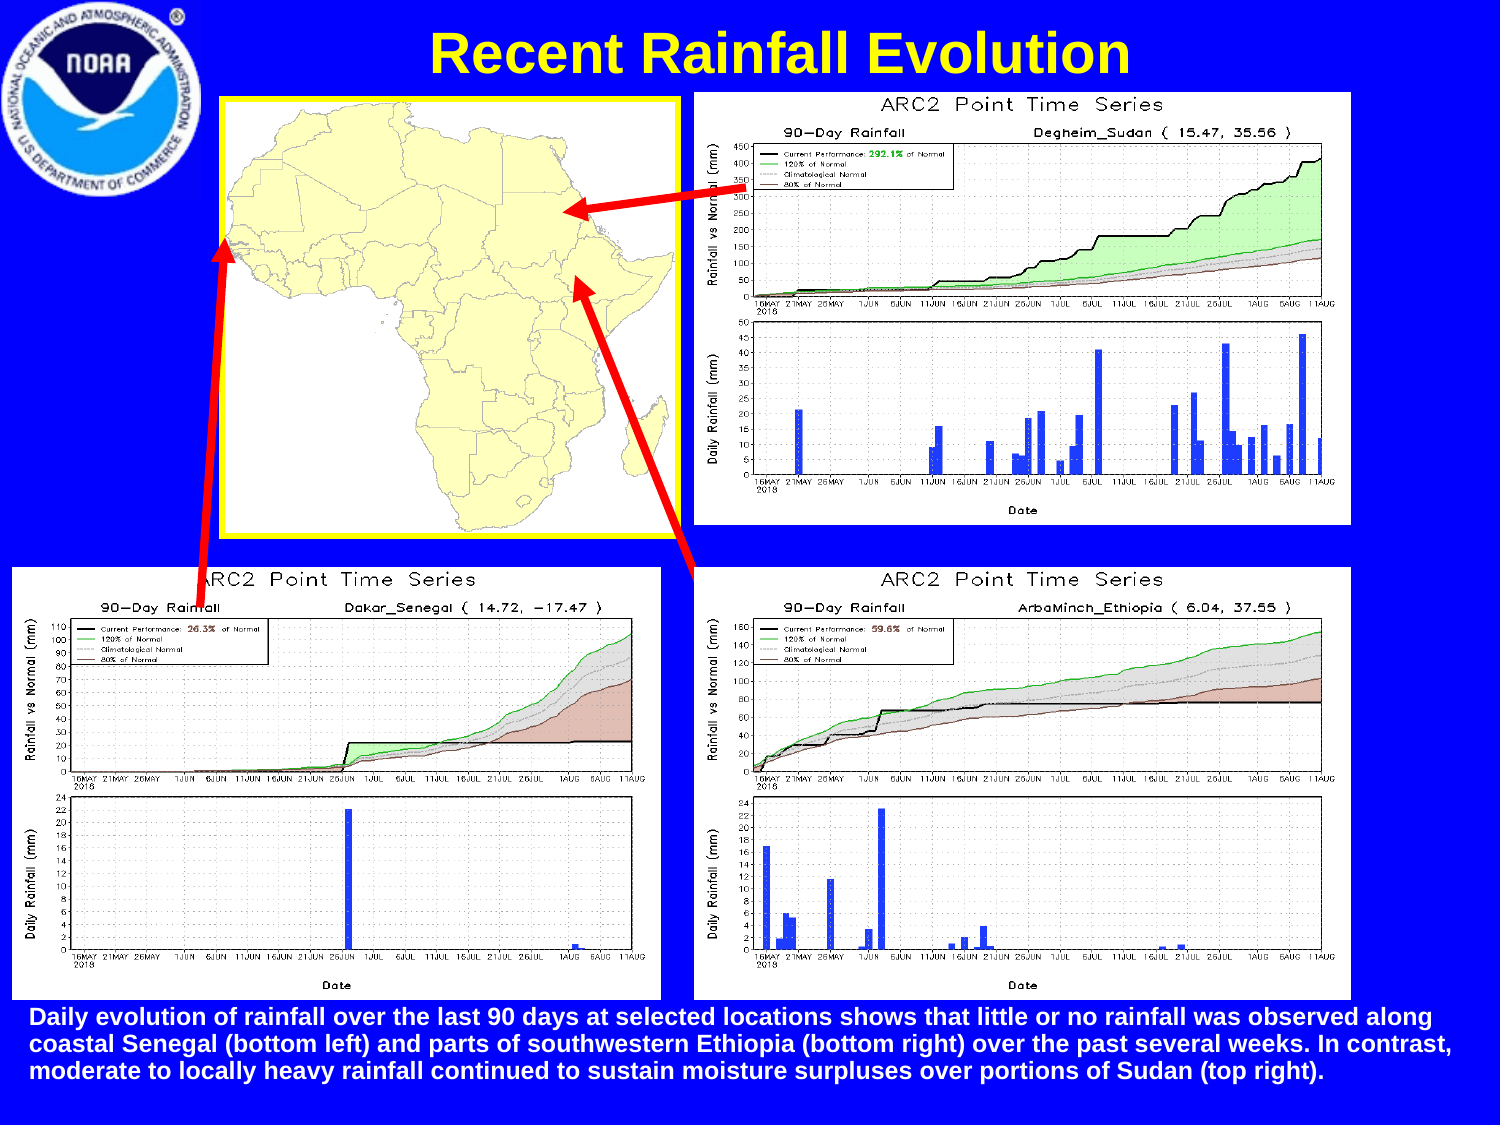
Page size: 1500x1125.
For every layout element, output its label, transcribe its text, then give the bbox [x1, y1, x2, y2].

picture [694, 92, 1350, 525]
picture [694, 567, 1350, 1000]
picture [224, 101, 675, 534]
text_box Daily evolution of rainfall over the last 90 days at selected locations shows that little or no rainfall was observed along coastal Senegal (bottom left) and parts of southwestern Ethiopia (bottom right) over the past several weeks. In contrast, moderate to locally heavy rainfall continued to sustain moisture surpluses over portions of Sudan (top right). [13, 996, 1479, 1093]
text_box [202, 239, 224, 567]
picture [0, 0, 200, 200]
text_box Recent Rainfall Evolution [287, 0, 1275, 100]
picture [12, 567, 661, 1000]
